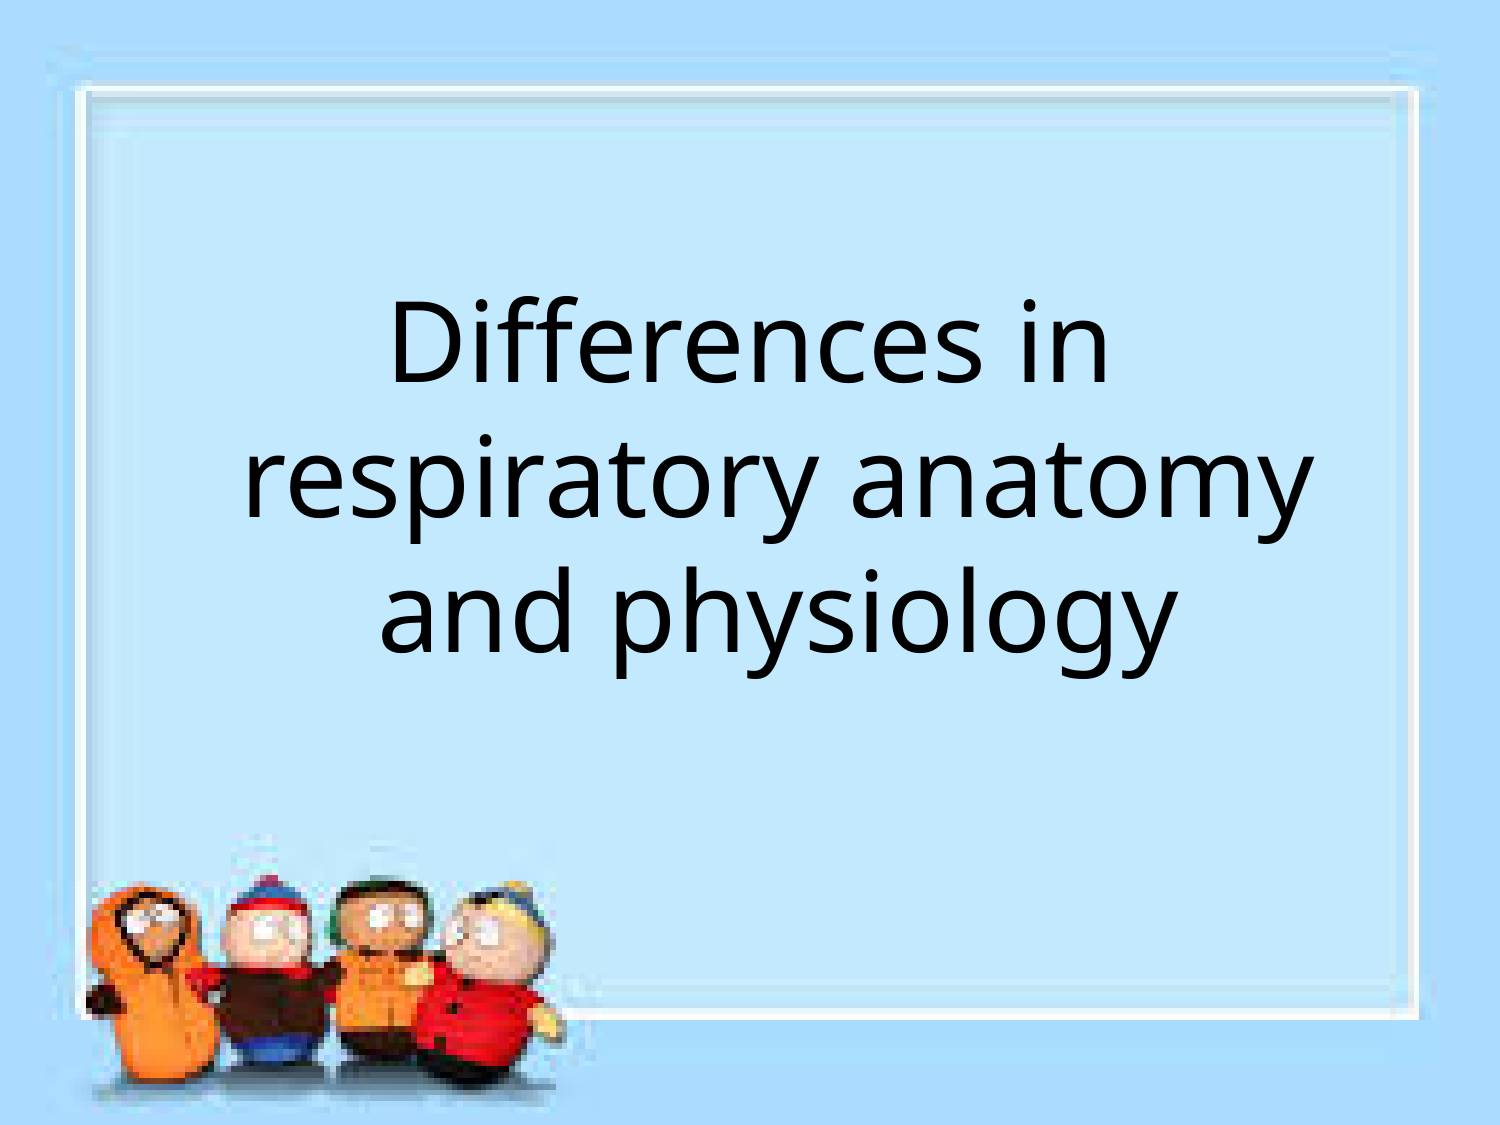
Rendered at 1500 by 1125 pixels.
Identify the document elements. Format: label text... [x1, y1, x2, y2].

picture [0, 0, 1500, 1125]
title [75, 45, 1425, 233]
list Differences in respiratory anatomy and physiology [75, 262, 1425, 1005]
